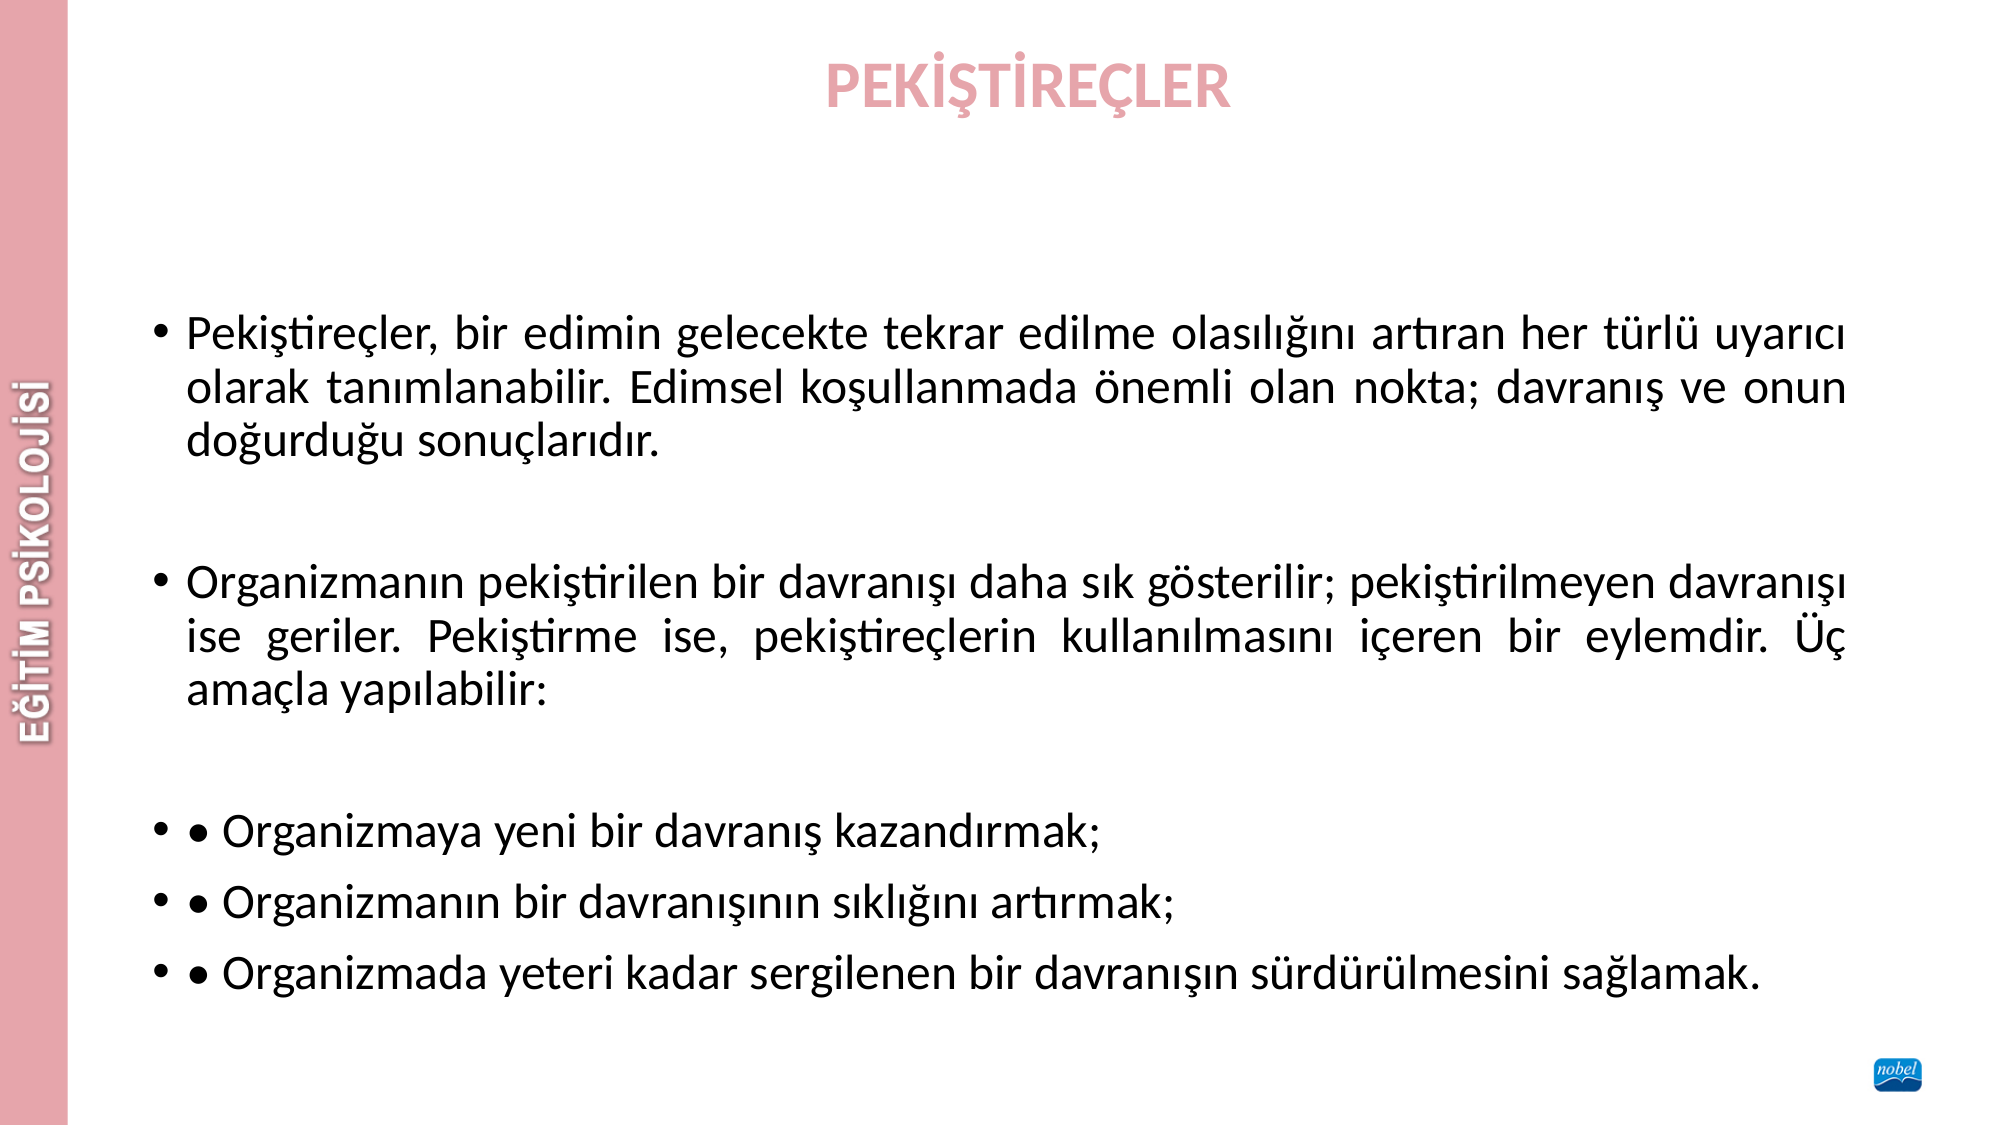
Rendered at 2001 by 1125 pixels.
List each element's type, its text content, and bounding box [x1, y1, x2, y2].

text_box PEKİŞTİREÇLER [142, 33, 1915, 129]
list Pekiştireçler, bir edimin gelecekte tekrar edilme olasılığını artıran her türlü uyarıcı olarak tanımlanabilir. Edimsel koşullanmada önemli olan nokta; davranış ve onun doğurduğu sonuçlarıdır. Organizmanın pekiştirilen bir davranışı daha sık gösterilir; pekiştirilmeyen davranışı ise geriler. Pekiştirme ise, pekiştireçlerin kullanılmasını içeren bir eylemdir. Üç amaçla yapılabilir: • Organizmaya yeni bir davranış kazandırmak; • Organizmanın bir davranışının sıklığını artırmak; • Organizmada yeteri kadar sergilenen bir davranışın sürdürülmesini sağlamak. [137, 299, 1863, 1014]
picture [0, 0, 2001, 1125]
